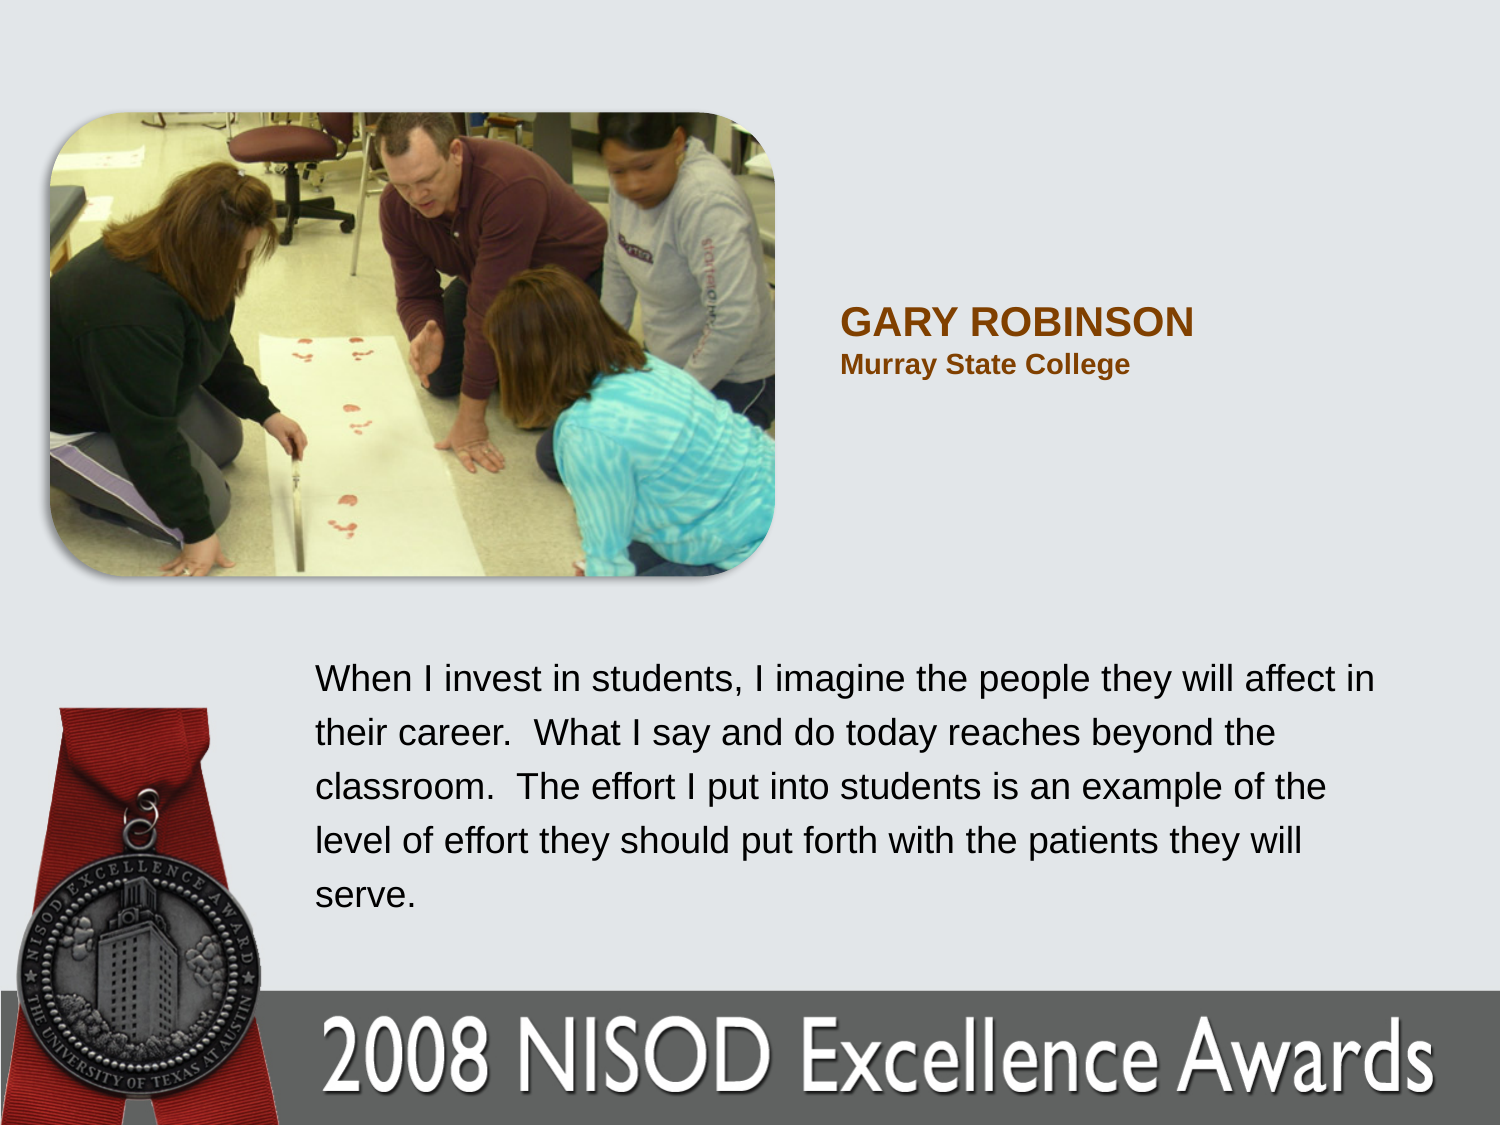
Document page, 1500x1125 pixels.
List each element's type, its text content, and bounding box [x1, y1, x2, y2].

list When I invest in students, I imagine the people they will affect in their career. What I say and do today reaches beyond the classroom. The effort I put into students is an example of the level of effort they should put forth with the patients they will serve. [300, 637, 1413, 775]
picture [0, 0, 1500, 1125]
title GARY ROBINSON Murray State College [825, 184, 1475, 388]
